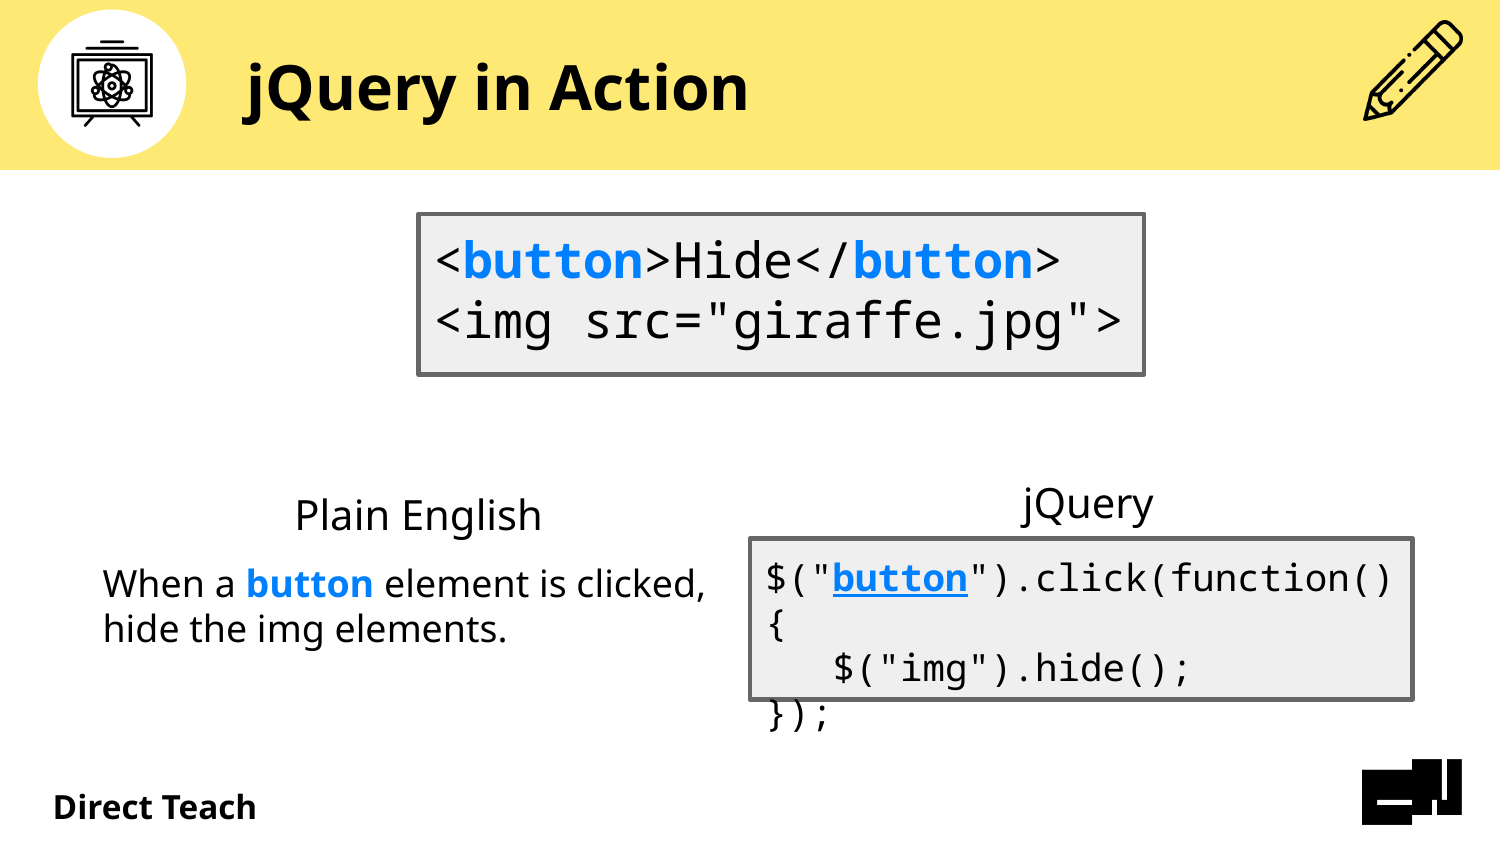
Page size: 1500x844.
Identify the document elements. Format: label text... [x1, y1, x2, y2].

picture [1362, 20, 1463, 121]
text_box jQuery [842, 461, 1335, 539]
list $("button").click(function() { $("img").hide(); }); [750, 538, 1413, 700]
list <button>Hide</button> <img src="giraffe.jpg"> [418, 213, 1145, 375]
title jQuery in Action [231, 11, 1463, 160]
list Plain English When a button element is clicked, hide the img elements. [87, 483, 750, 716]
picture [1362, 759, 1462, 825]
picture [67, 38, 157, 129]
